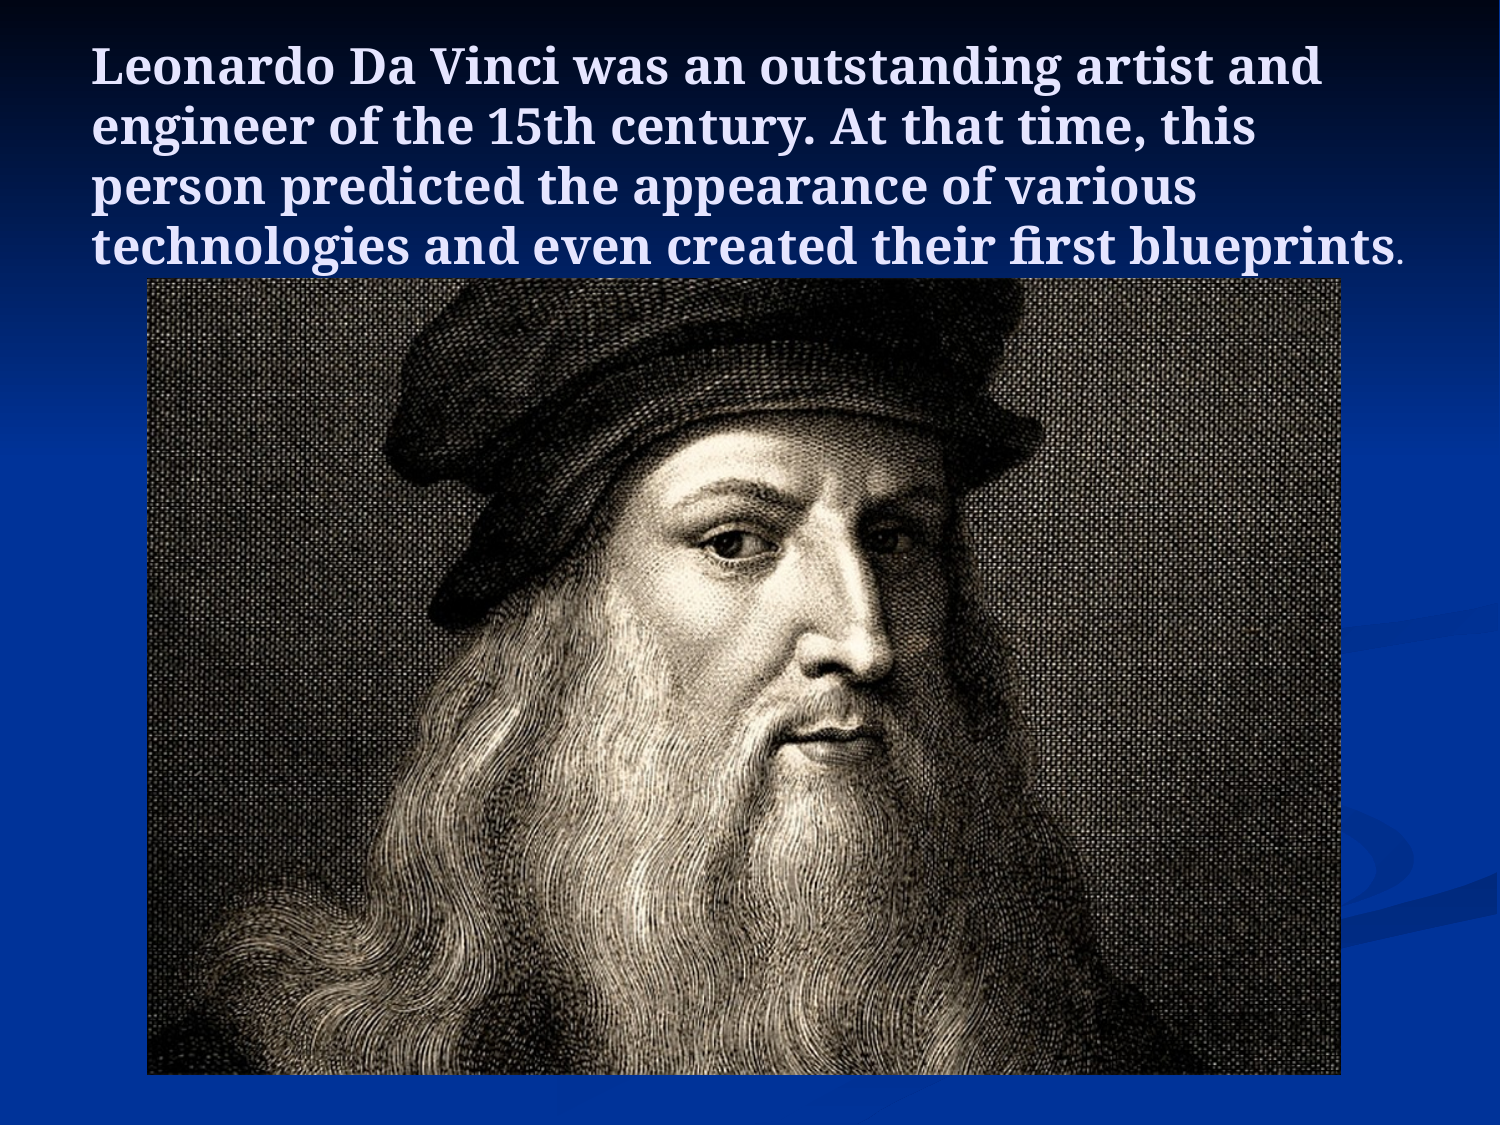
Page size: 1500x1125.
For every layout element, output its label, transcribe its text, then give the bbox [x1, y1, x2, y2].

title Leonardo Da Vinci was an outstanding artist and engineer of the 15th century. At that time, this person predicted the appearance of various technologies and even created their first blueprints. [76, 30, 1424, 280]
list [147, 278, 1341, 1075]
